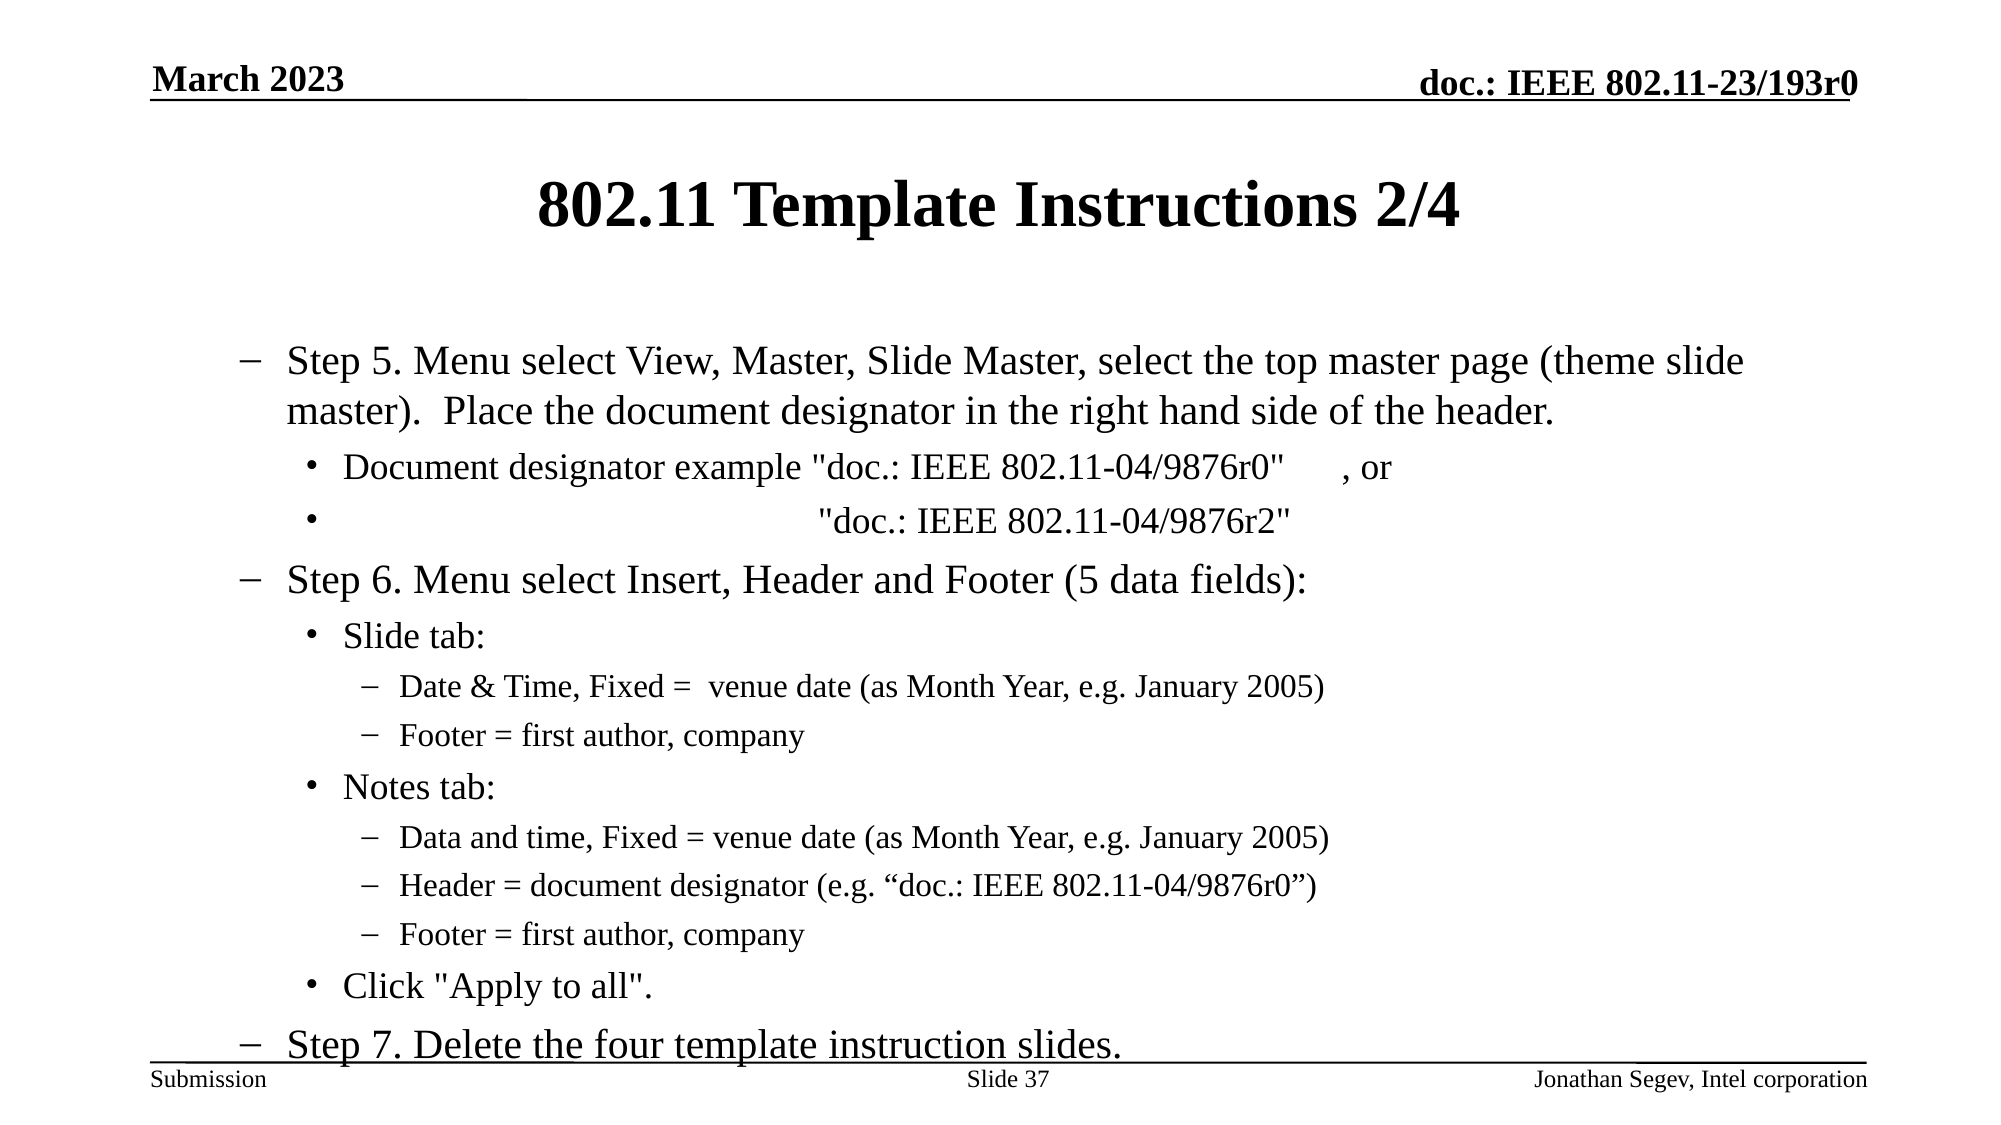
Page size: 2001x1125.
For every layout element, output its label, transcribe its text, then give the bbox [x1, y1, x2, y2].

footer Jonathan Segev, Intel corporation [1171, 1061, 1869, 1093]
title 802.11 Template Instructions 2/4 [149, 112, 1850, 288]
slide_number Slide 37 [950, 1061, 1067, 1123]
list Step 5. Menu select View, Master, Slide Master, select the top master page (theme slide master). Place the document designator in the right hand side of the header. Document designator example "doc.: IEEE 802.11-04/9876r0" , or "doc.: IEEE 802.11-04/9876r2" Step 6. Menu select Insert, Header and Footer (5 data fields): Slide tab: Date & Time, Fixed = venue date (as Month Year, e.g. January 2005) Footer = first author, company Notes tab: Data and time, Fixed = venue date (as Month Year, e.g. January 2005) Header = document designator (e.g. “doc.: IEEE 802.11-04/9876r0”) Footer = first author, company Click "Apply to all". Step 7. Delete the four template instruction slides. [149, 324, 1850, 1000]
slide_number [152, 54, 563, 100]
